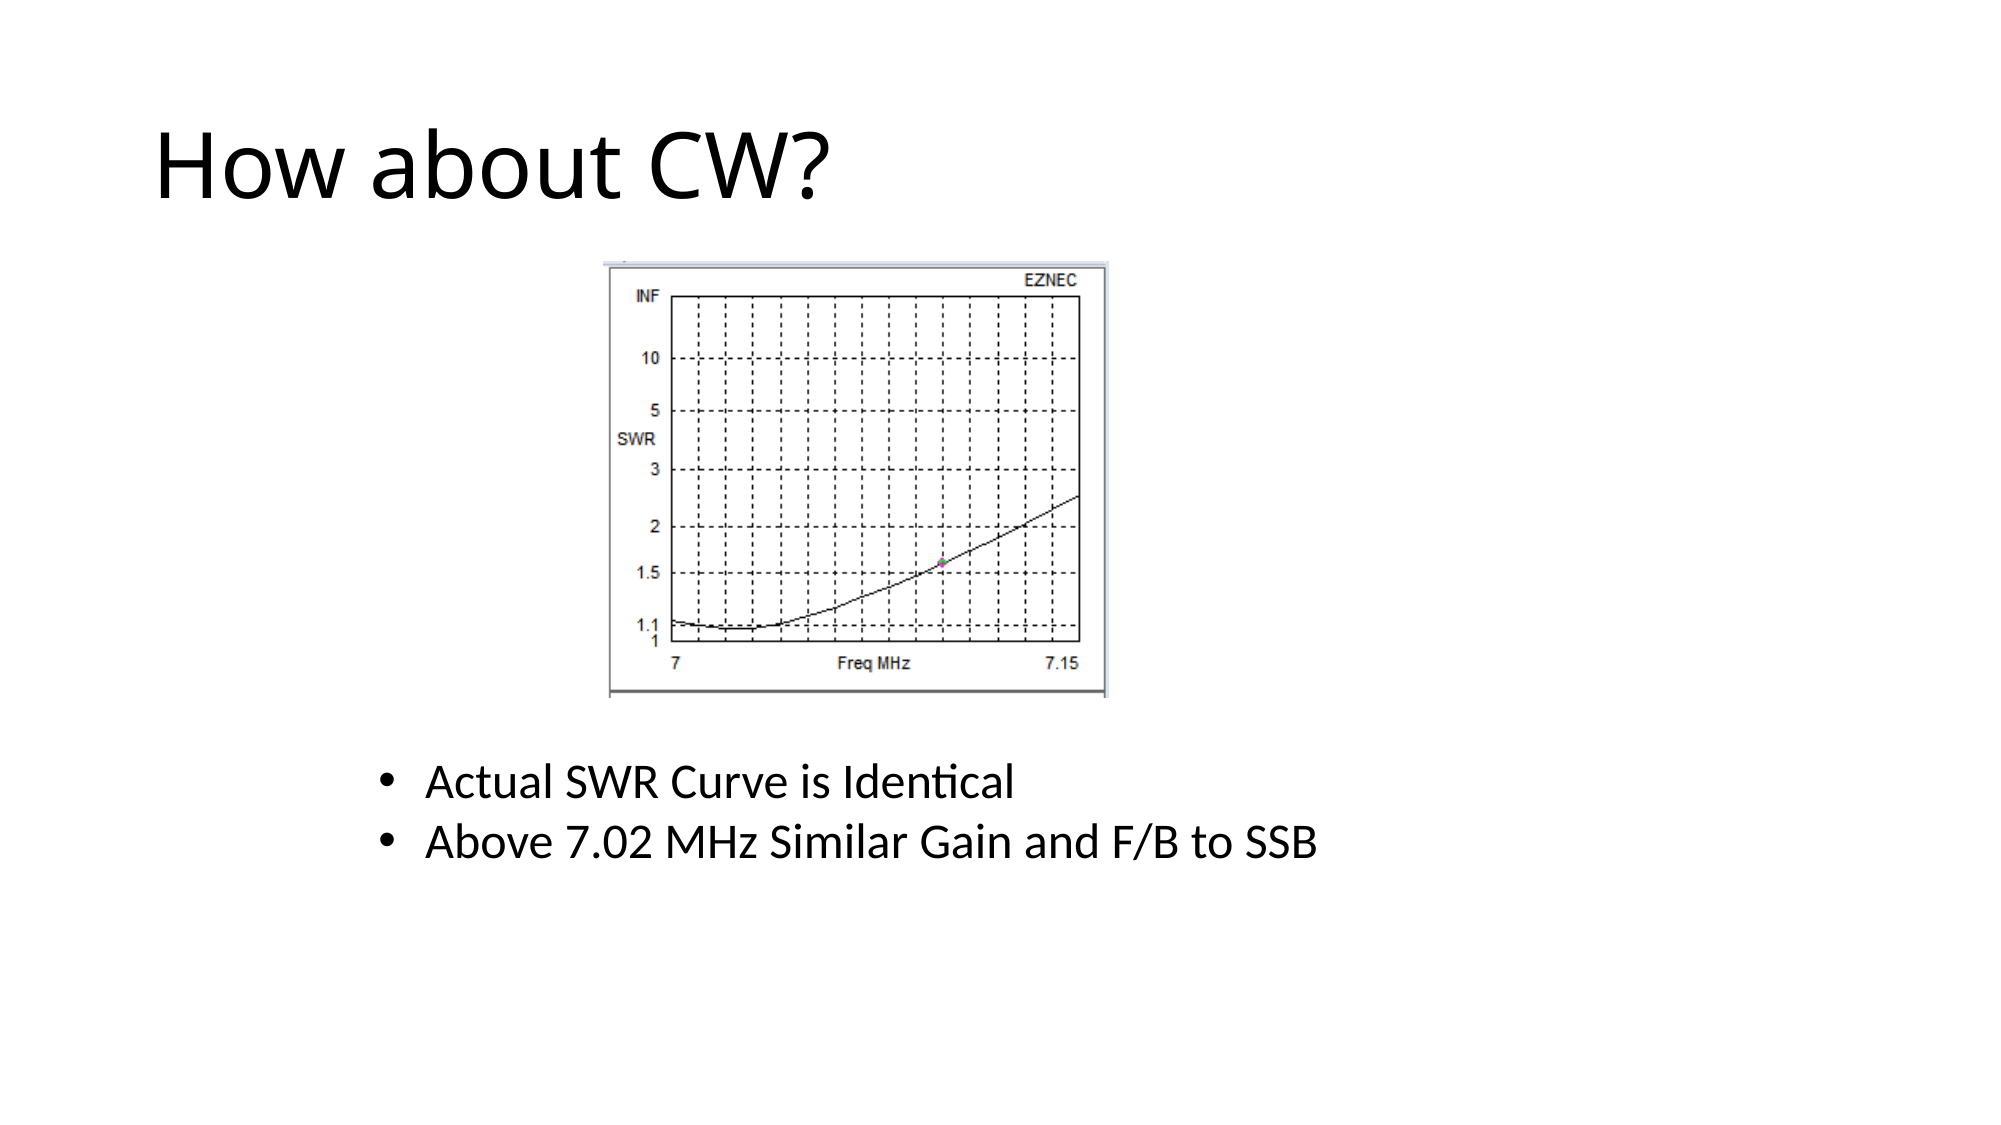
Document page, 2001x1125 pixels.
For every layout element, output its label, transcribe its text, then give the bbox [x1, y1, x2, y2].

title How about CW? [137, 59, 1863, 278]
text_box Actual SWR Curve is Identical Above 7.02 MHz Similar Gain and F/B to SSB [363, 741, 1334, 877]
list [603, 261, 1109, 698]
